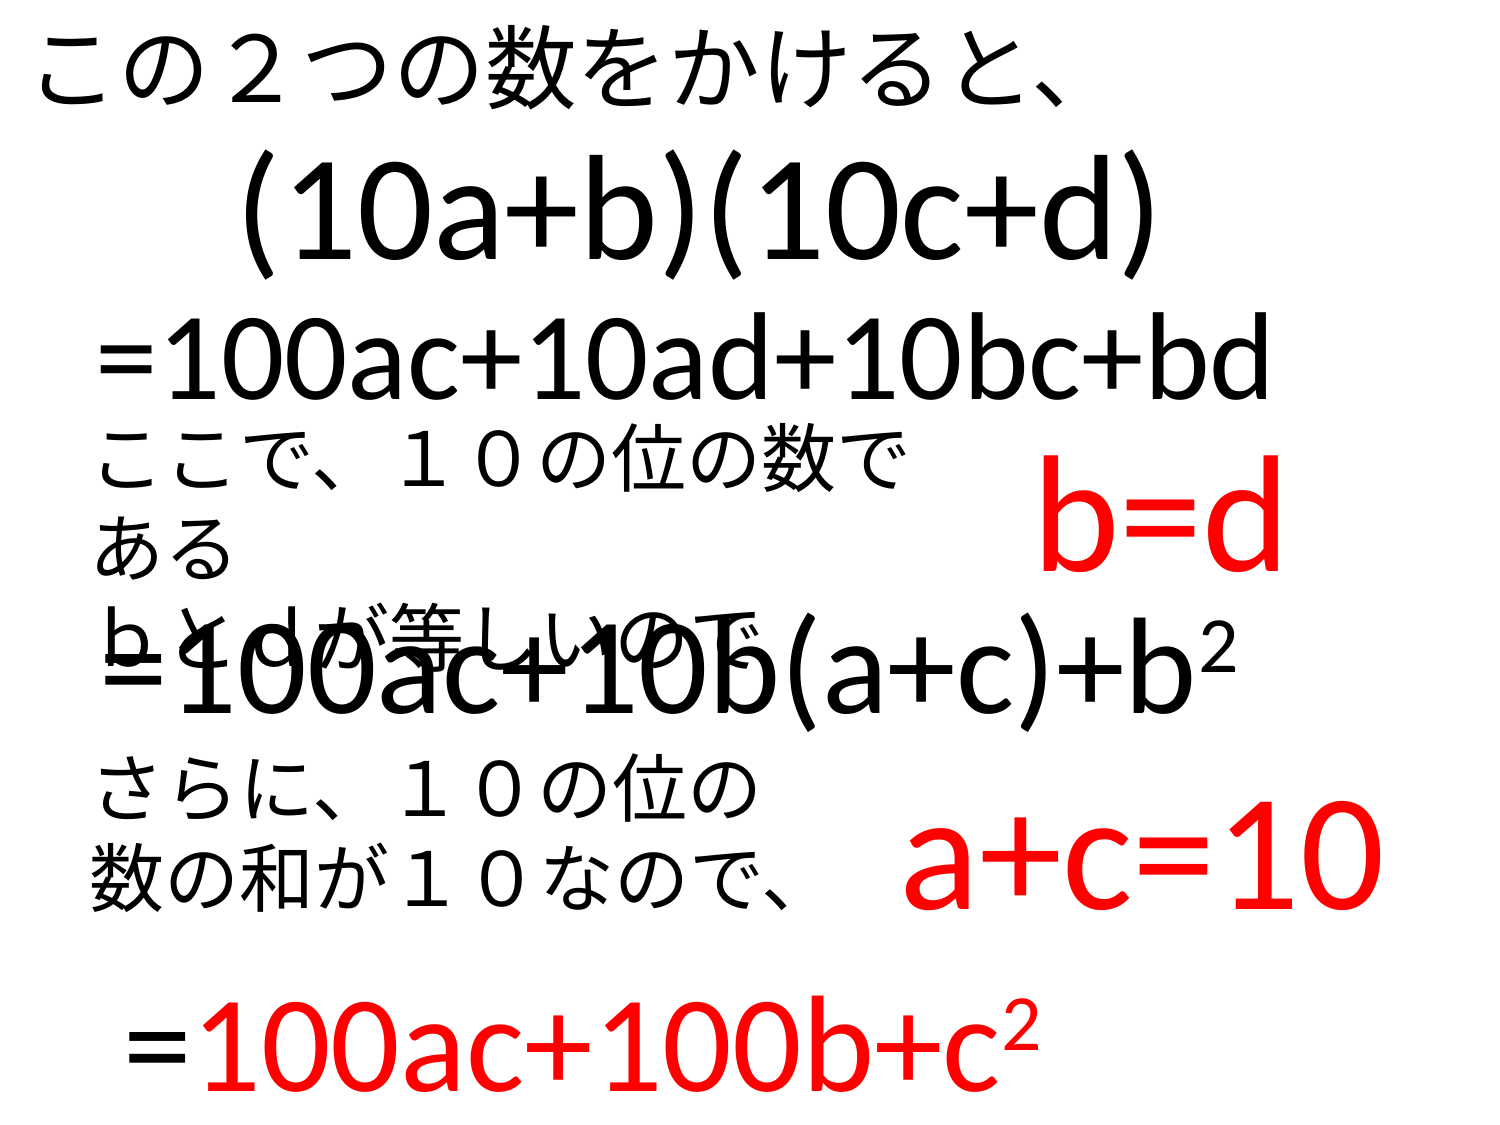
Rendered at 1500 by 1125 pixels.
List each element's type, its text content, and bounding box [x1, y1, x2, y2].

text_box =100ac+10b(a+c)+b2 [84, 568, 1285, 749]
text_box a+c=10 [884, 735, 1438, 950]
text_box =100ac+10ad+10bc+bd [81, 267, 1320, 432]
text_box (10a+b)(10c+d) [221, 101, 1180, 267]
text_box さらに、１０の位の数の和が１０なので、 [74, 733, 838, 929]
text_box b=d [1017, 397, 1306, 612]
text_box =100ac+100b+c2 [108, 946, 1089, 1125]
text_box この２つの数をかけると、 [11, 3, 1185, 128]
text_box ここで、１０の位の数である ｂとｄが等しいので [74, 403, 990, 689]
